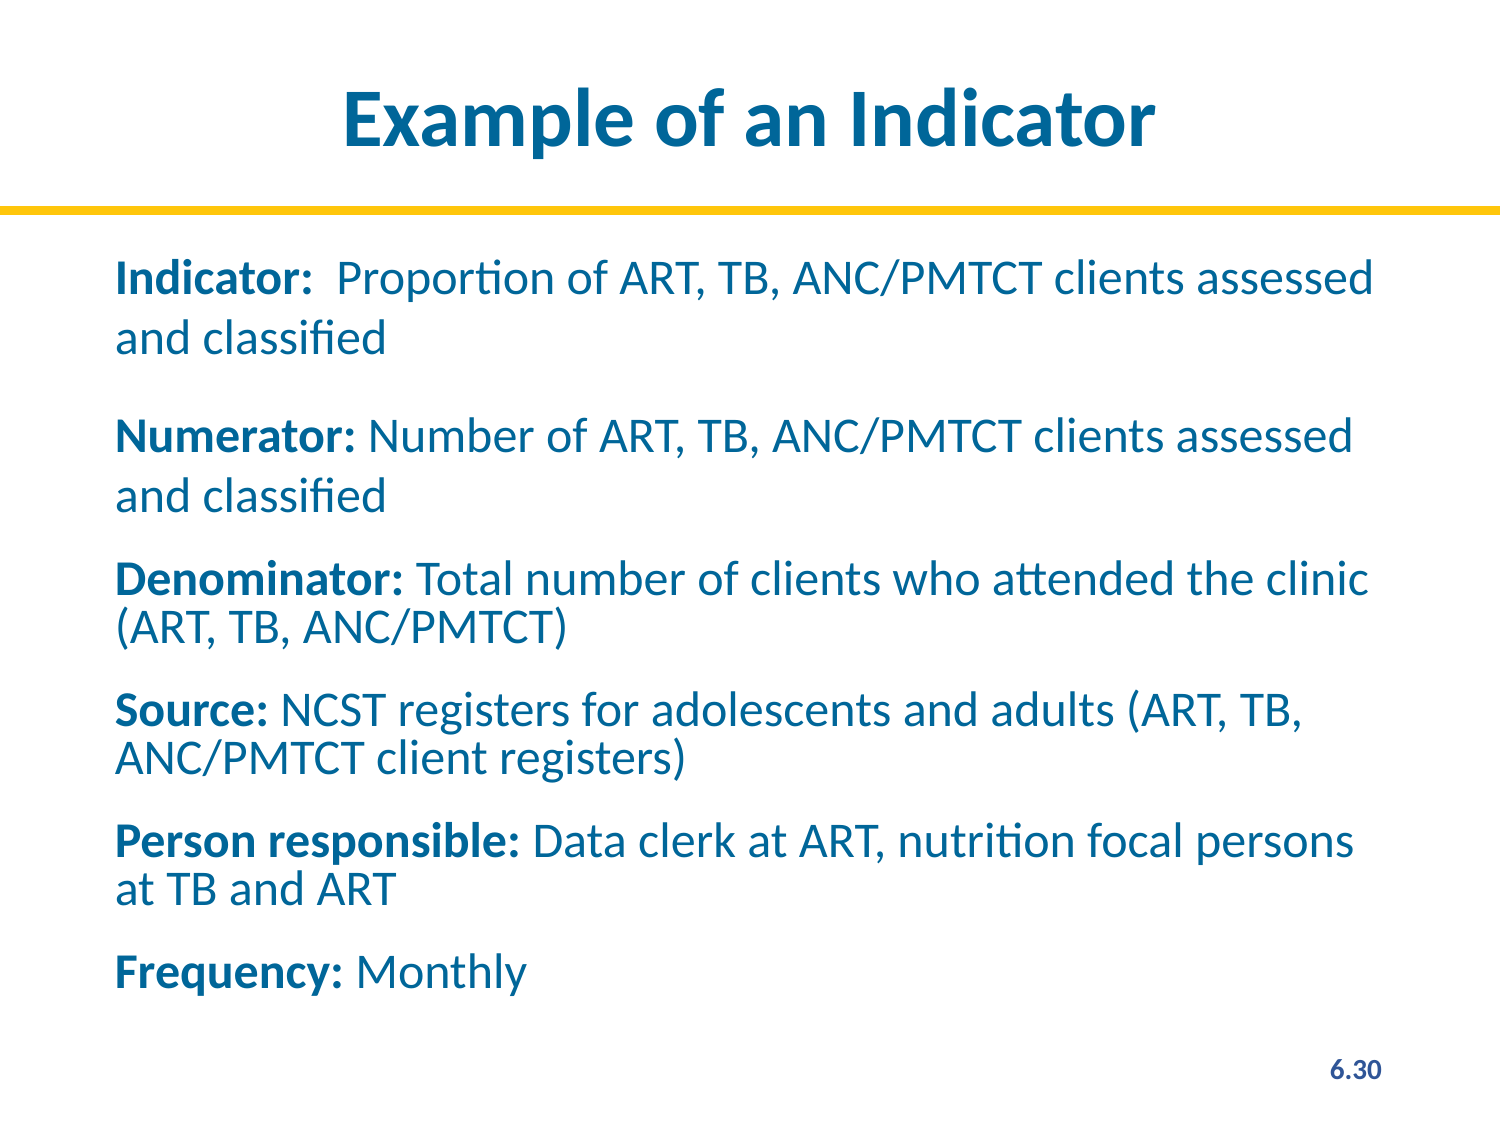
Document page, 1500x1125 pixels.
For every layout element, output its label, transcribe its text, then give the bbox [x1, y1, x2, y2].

slide_number 6.30 [1059, 1042, 1397, 1103]
title Example of an Indicator [0, 0, 1500, 206]
text_box Indicator: Proportion of ART, TB, ANC/PMTCT clients assessed and classified Numerator: Number of ART, TB, ANC/PMTCT clients assessed and classified Denominator: Total number of clients who attended the clinic (ART, TB, ANC/PMTCT) Source: NCST registers for adolescents and adults (ART, TB, ANC/PMTCT client registers) Person responsible: Data clerk at ART, nutrition focal persons at TB and ART Frequency: Monthly [99, 237, 1413, 1063]
